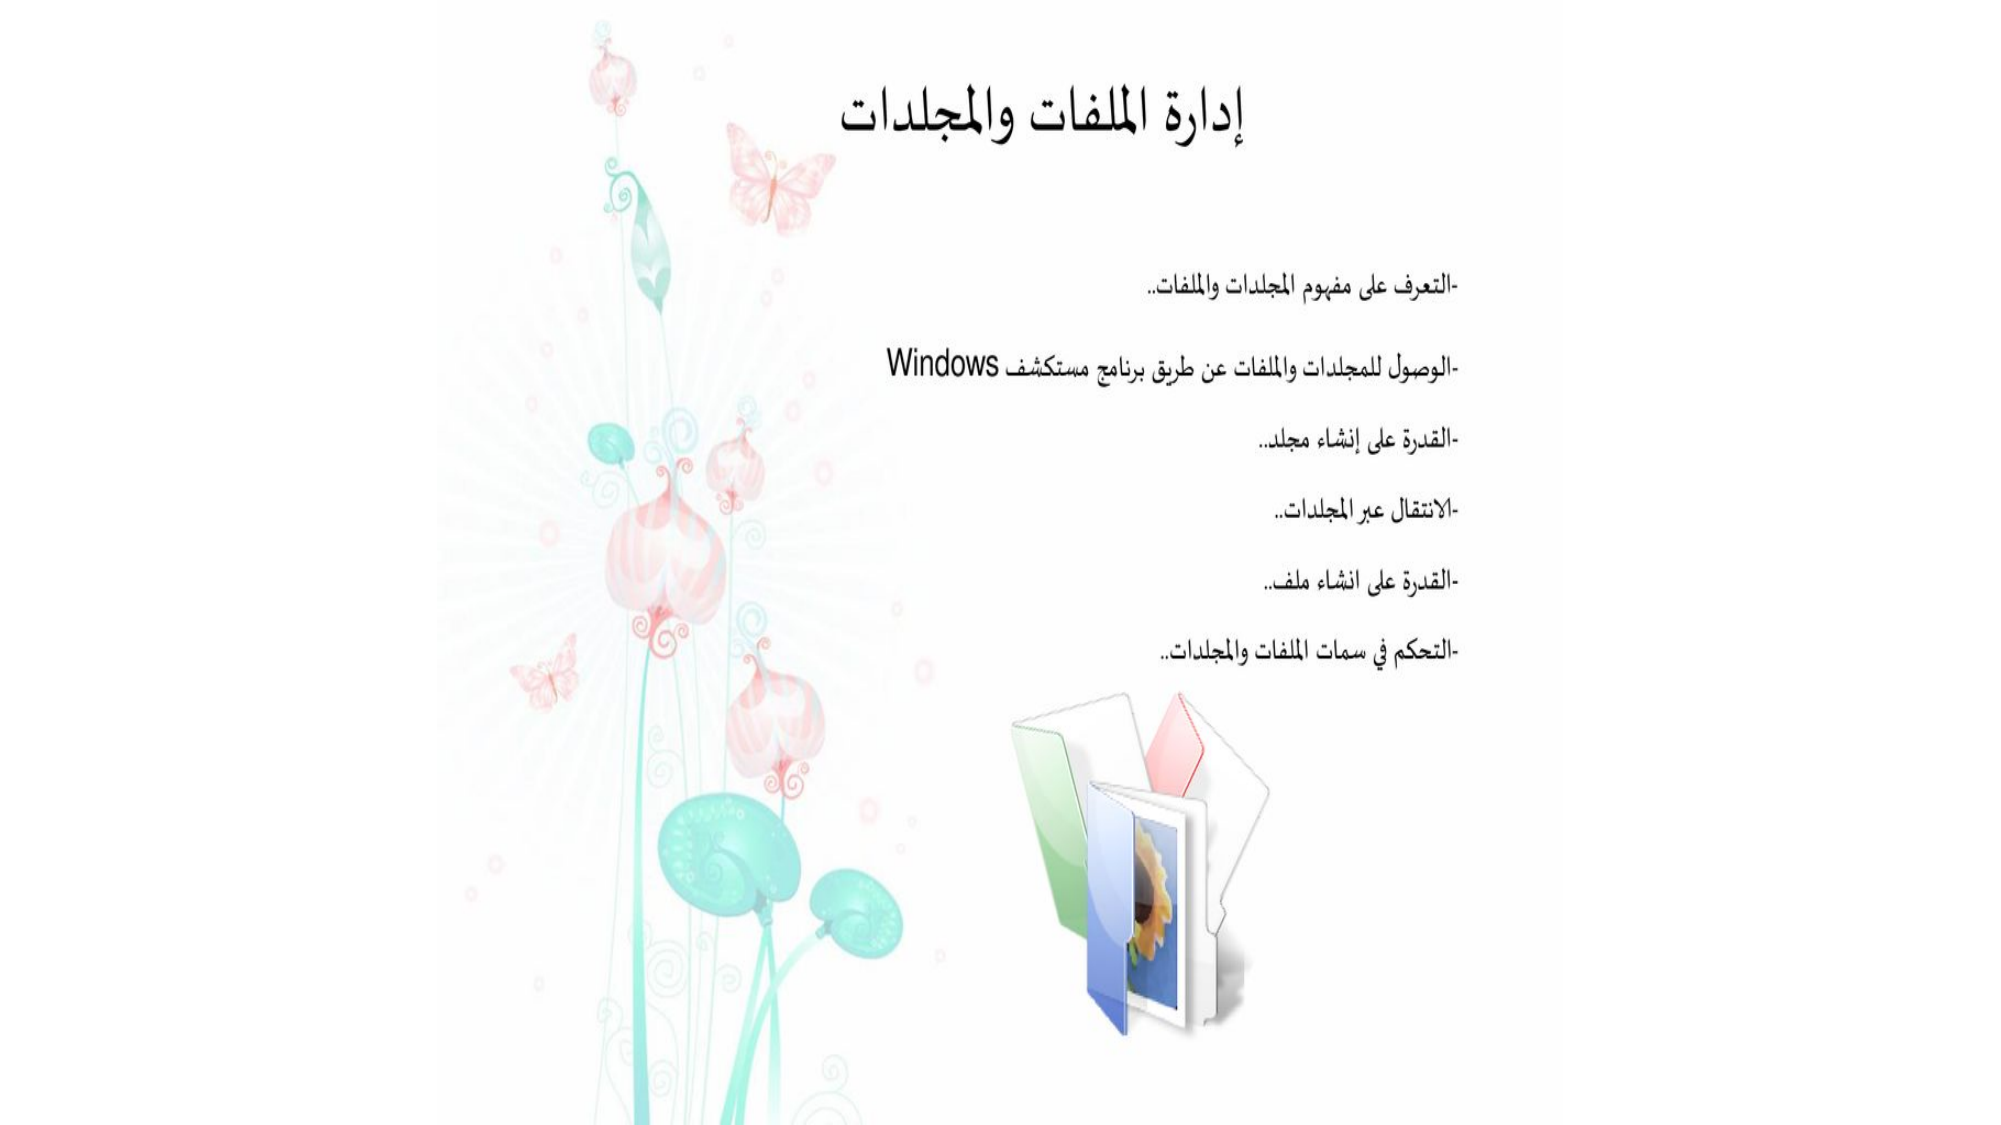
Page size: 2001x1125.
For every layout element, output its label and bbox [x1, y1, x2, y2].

picture [437, 0, 1563, 1125]
